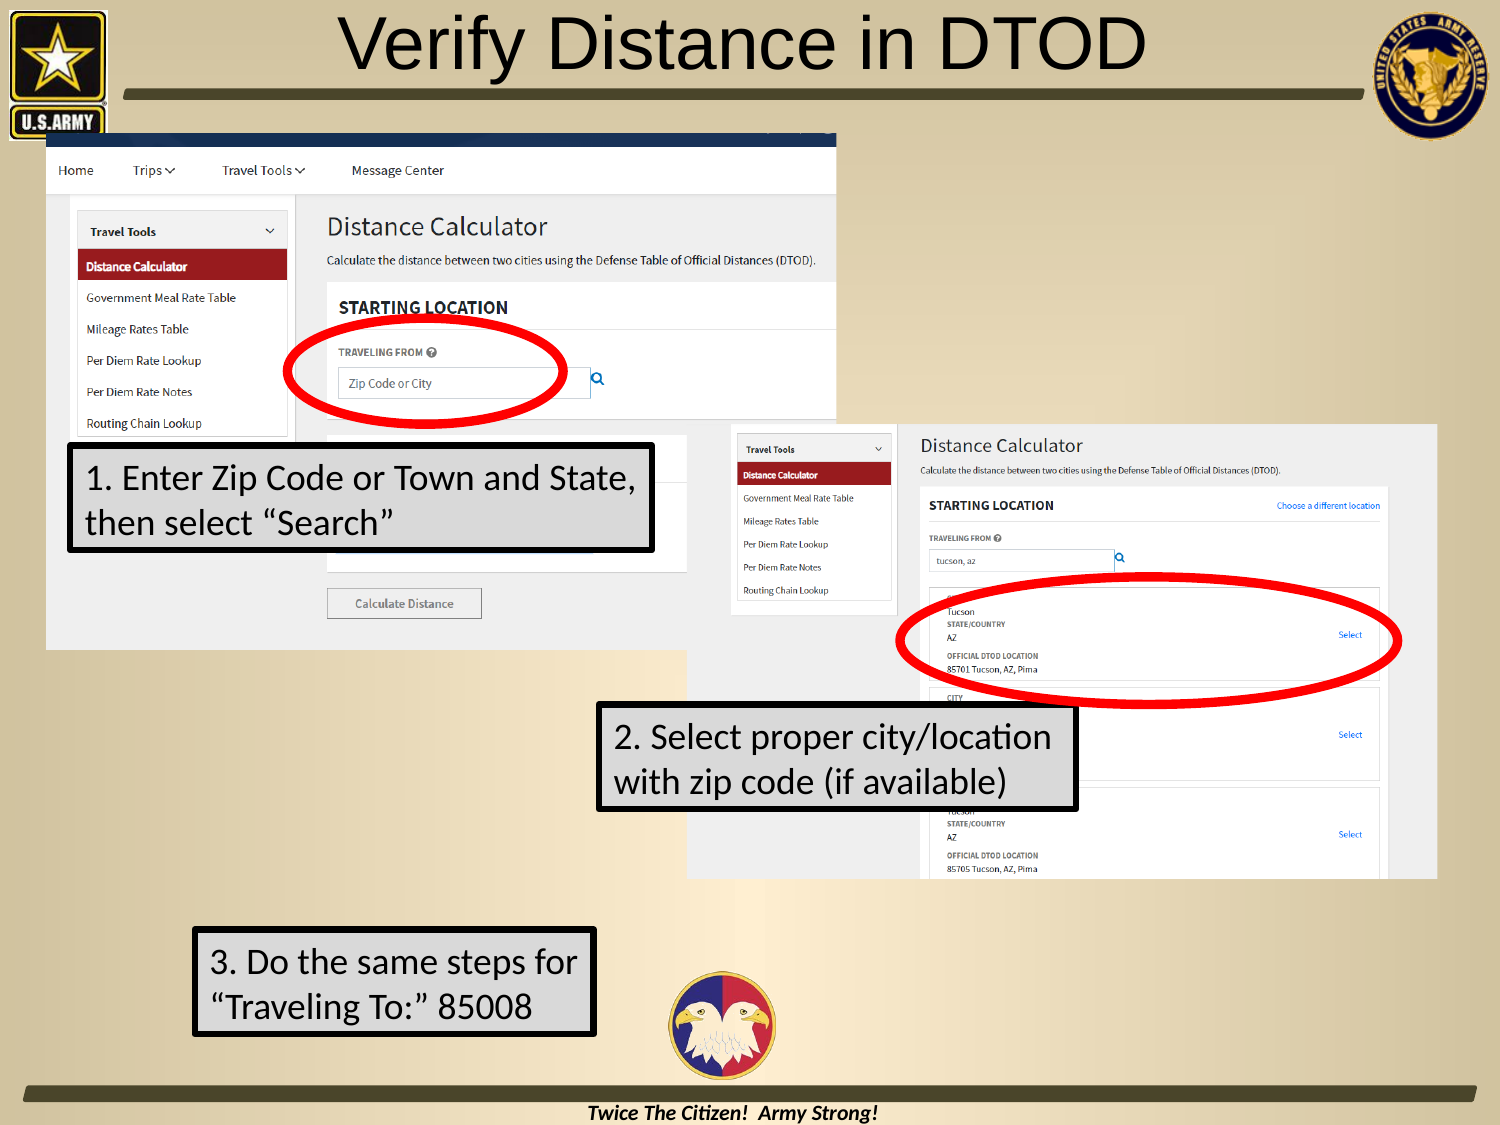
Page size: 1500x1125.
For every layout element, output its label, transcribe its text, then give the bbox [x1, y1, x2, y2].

title Verify Distance in DTOD [150, 0, 1338, 175]
picture [1362, 2, 1500, 150]
picture [9, 10, 1438, 879]
picture [668, 971, 776, 1080]
text_box 2. Select proper city/location with zip code (if available) [598, 704, 681, 810]
text_box 3. Do the same steps for “Traveling To:” 85008 [194, 929, 594, 1035]
